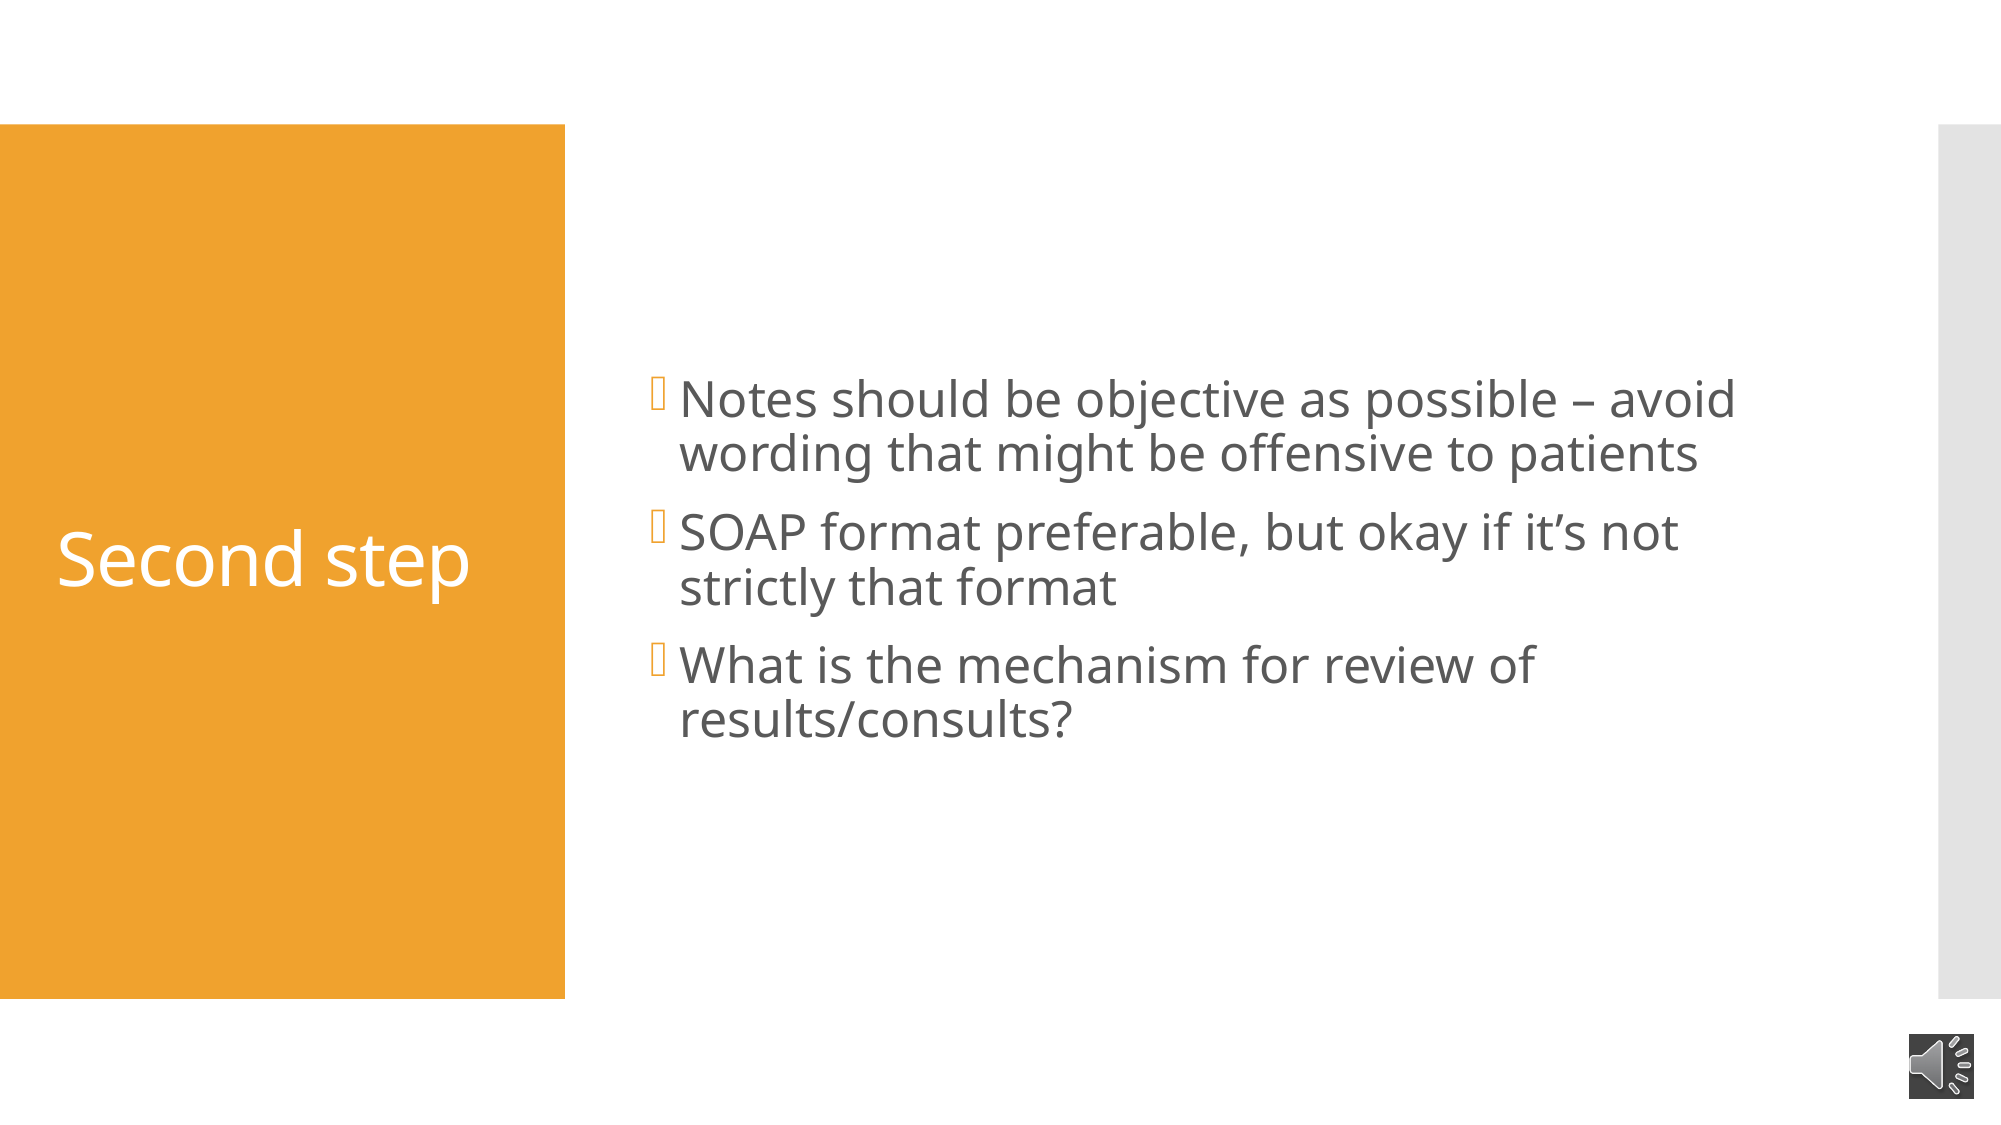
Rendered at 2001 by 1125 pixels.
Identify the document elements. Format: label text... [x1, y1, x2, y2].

title Second step [41, 184, 525, 940]
picture [1908, 1033, 1976, 1101]
list Notes should be objective as possible – avoid wording that might be offensive to patients SOAP format preferable, but okay if it’s not strictly that format What is the mechanism for review of results/consults? [634, 141, 1835, 982]
